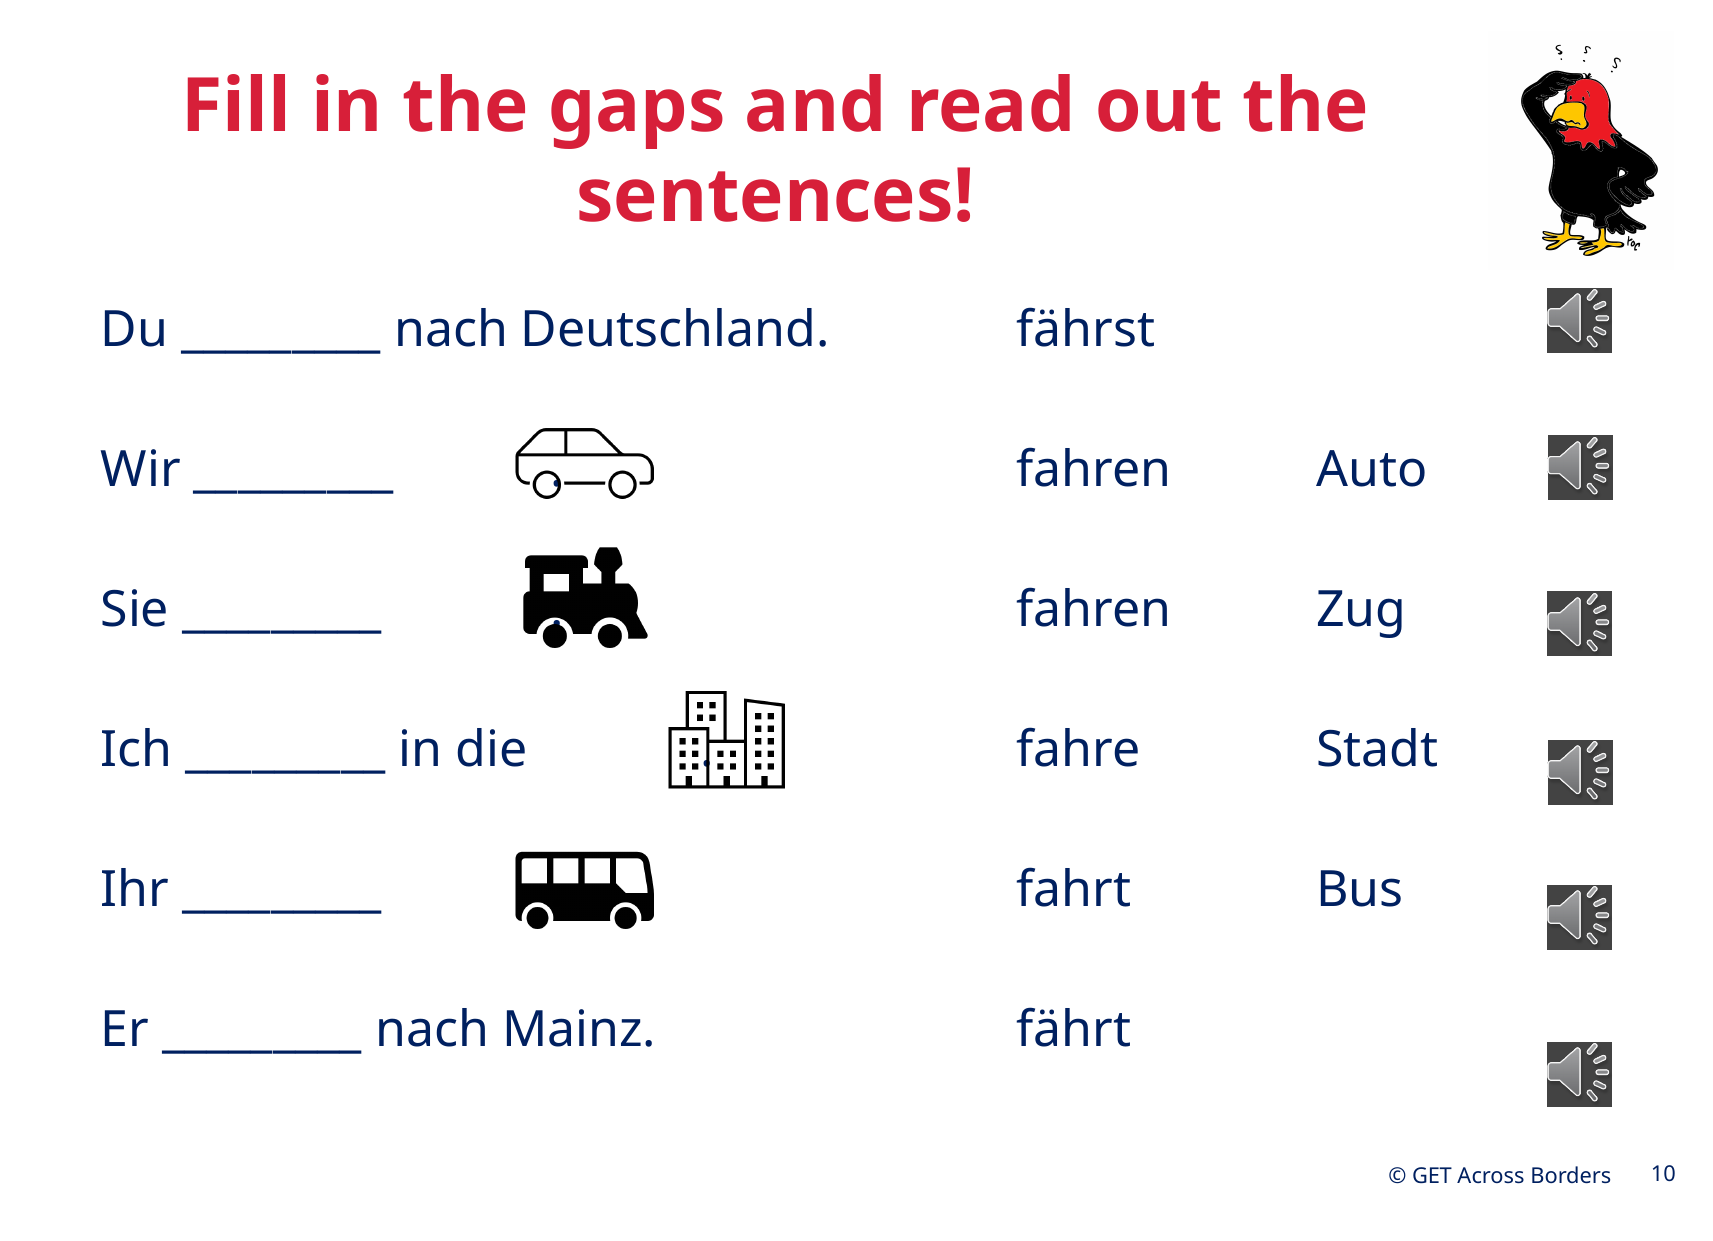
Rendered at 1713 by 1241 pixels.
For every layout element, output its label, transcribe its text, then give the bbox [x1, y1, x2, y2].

text_box © GET Across Borders [1048, 1141, 1613, 1208]
picture [1546, 590, 1614, 658]
list Du _________ nach Deutschland. Wir _________ . Sie _________ . Ich _________ in die . Ihr _________ . Er _________ nach Mainz. [85, 289, 933, 1108]
picture [1546, 738, 1614, 807]
picture [1546, 433, 1614, 502]
picture [1546, 1040, 1614, 1109]
picture [1488, 31, 1674, 270]
list fährst fahren Auto fahren Zug fahre Stadt fahrt Bus fährt [1001, 289, 1627, 1108]
picture [1546, 286, 1614, 355]
slide_number 10 [1613, 1141, 1713, 1208]
title Fill in the gaps and read out the sentences! [5, 43, 1483, 251]
picture [508, 387, 802, 965]
picture [1546, 883, 1614, 951]
